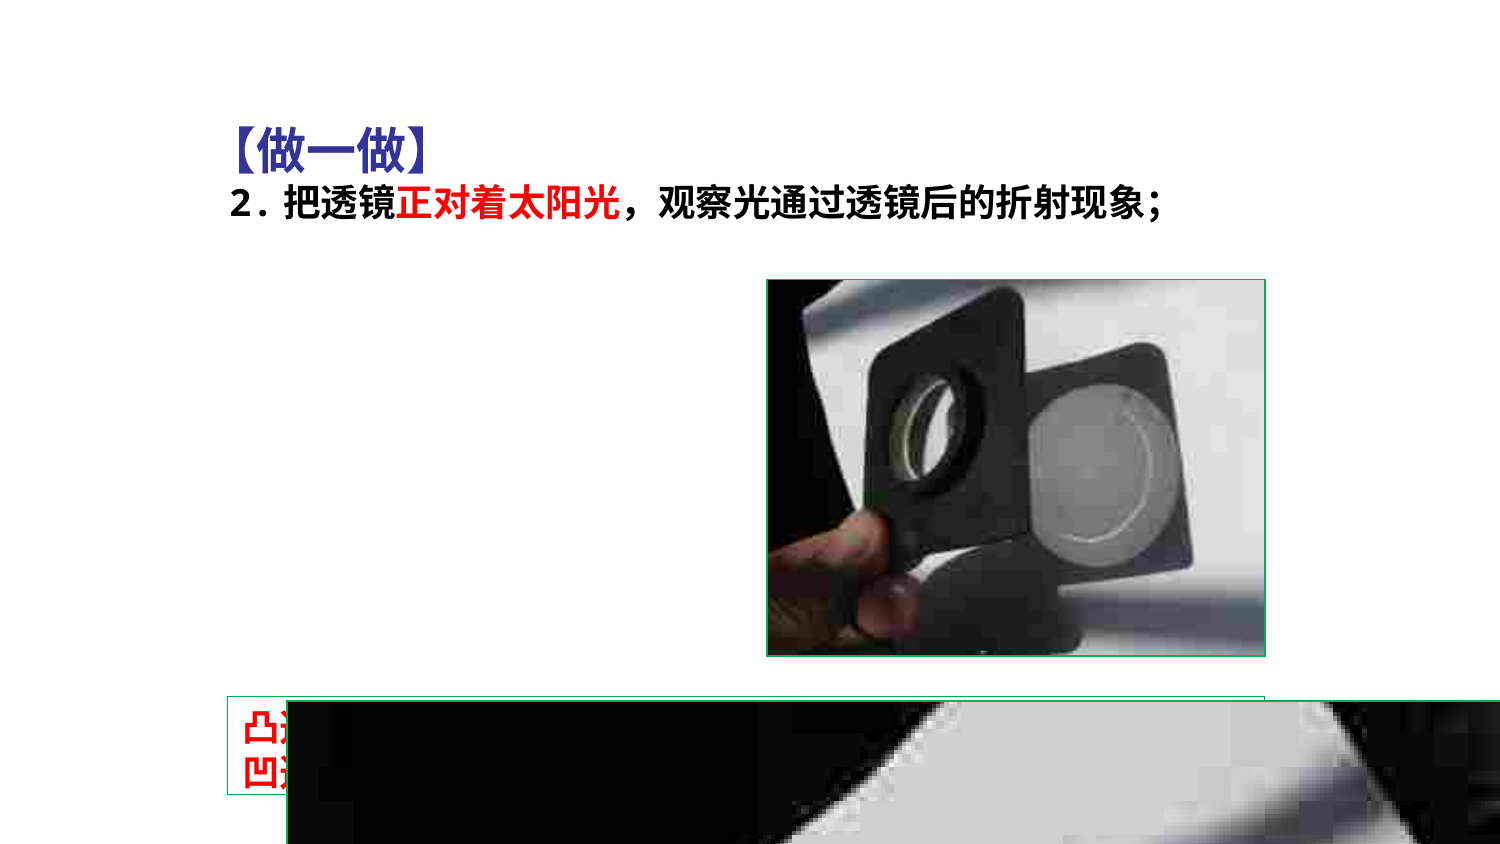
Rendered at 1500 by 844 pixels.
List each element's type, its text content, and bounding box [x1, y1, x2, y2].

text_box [227, 280, 1265, 656]
text_box [286, 700, 1500, 844]
text_box 凸透镜对光有会聚作用； 凹透镜对光有发散作用。 [227, 696, 1265, 795]
text_box 【做一做】 2.把透镜正对着太阳光，观察光通过透镜后的折射现象； [191, 111, 1238, 228]
